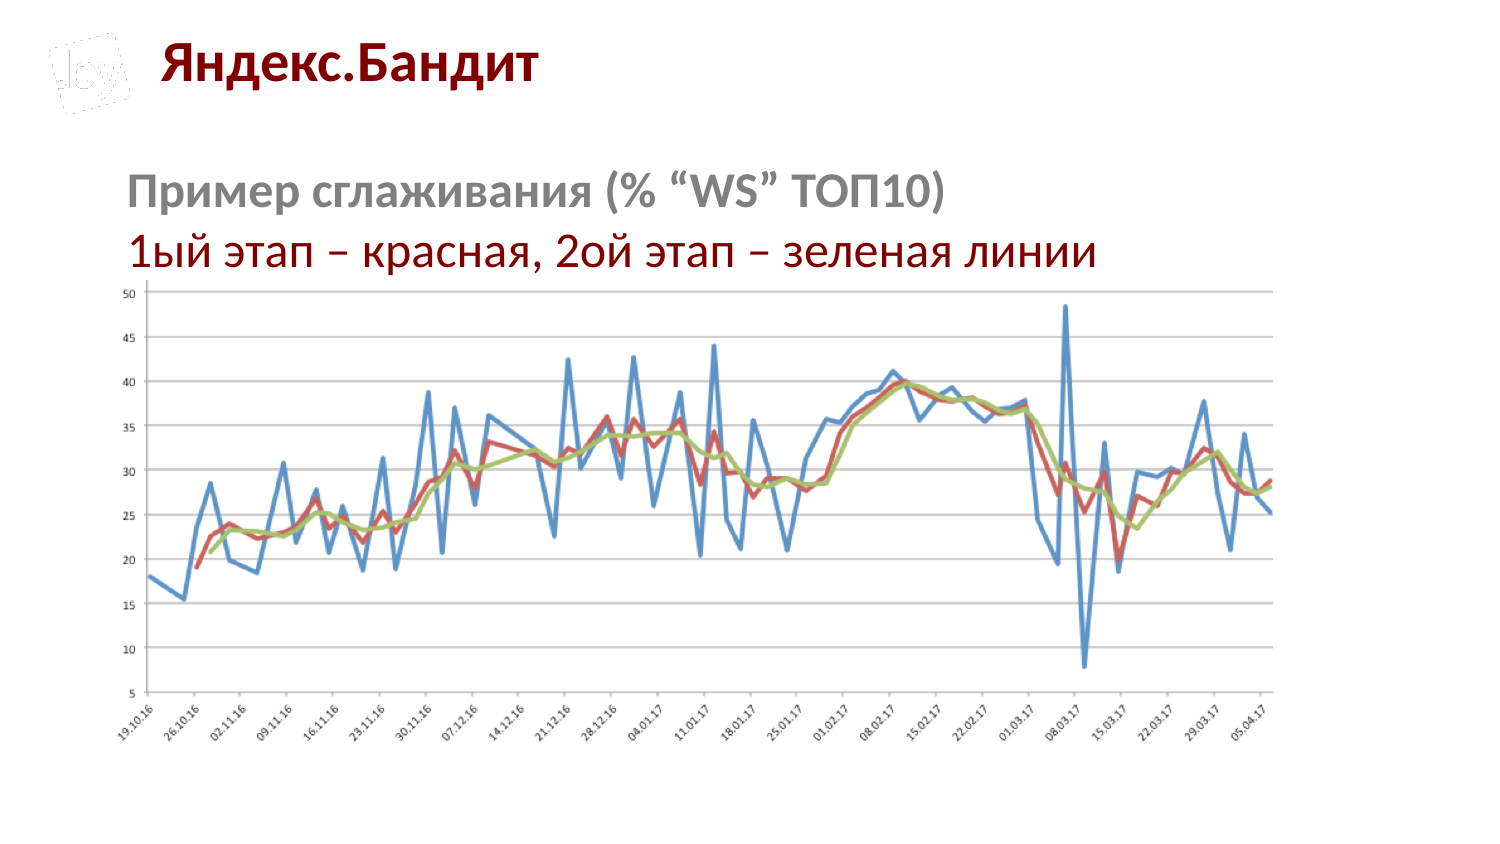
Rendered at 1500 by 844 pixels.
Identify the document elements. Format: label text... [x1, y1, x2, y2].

picture [111, 279, 1288, 744]
picture [41, 93, 138, 122]
text_box Яндекс.Бандит [0, 55, 1010, 93]
text_box Пример сглаживания (% “WS” ТОП10) 1ый этап – красная, 2ой этап – зеленая линии [112, 150, 1258, 278]
picture [41, 25, 138, 55]
